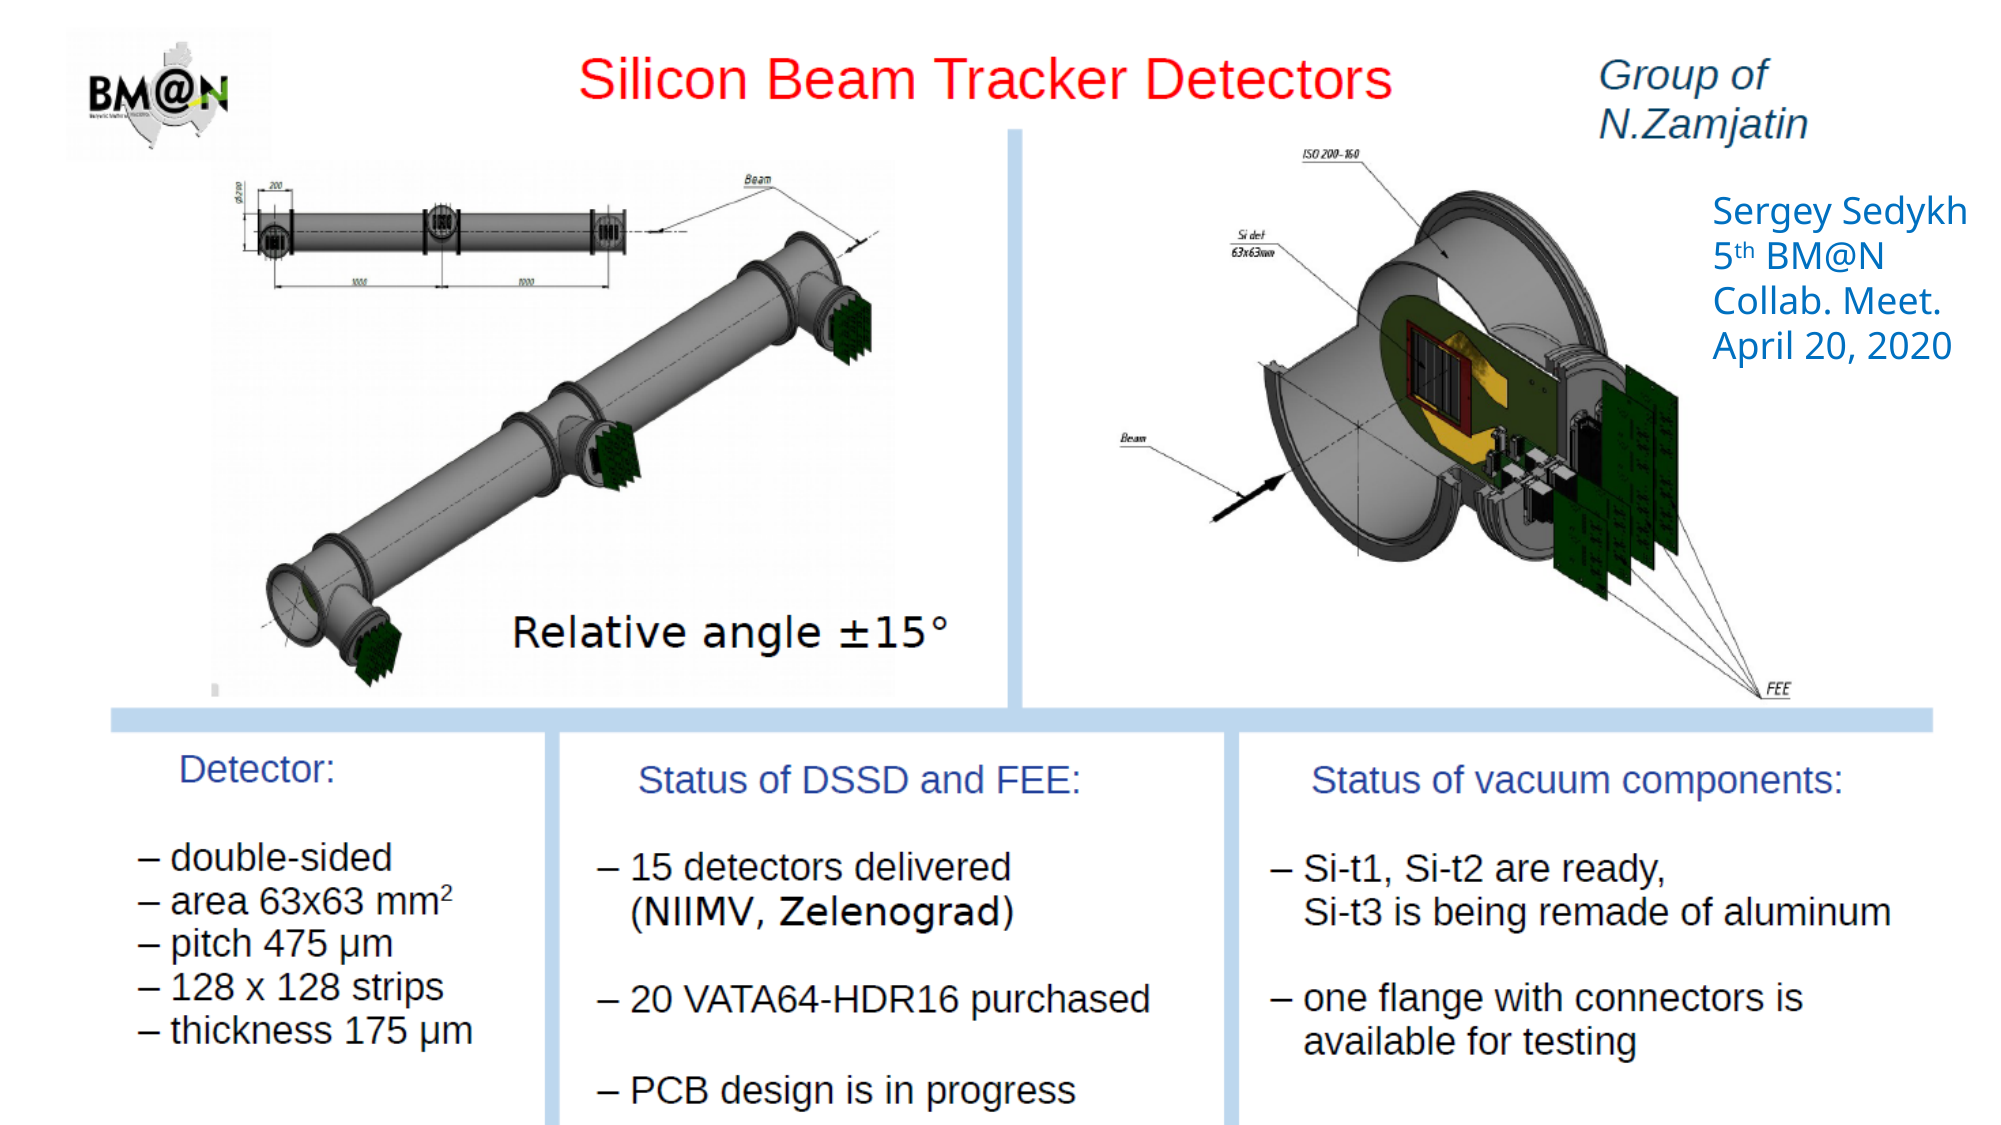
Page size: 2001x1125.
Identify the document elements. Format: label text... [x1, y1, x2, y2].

text_box Sergey Sedykh 5th BM@N Collab. Meet. April 20, 2020 [1946, 179, 1984, 375]
picture [66, 13, 1946, 1125]
